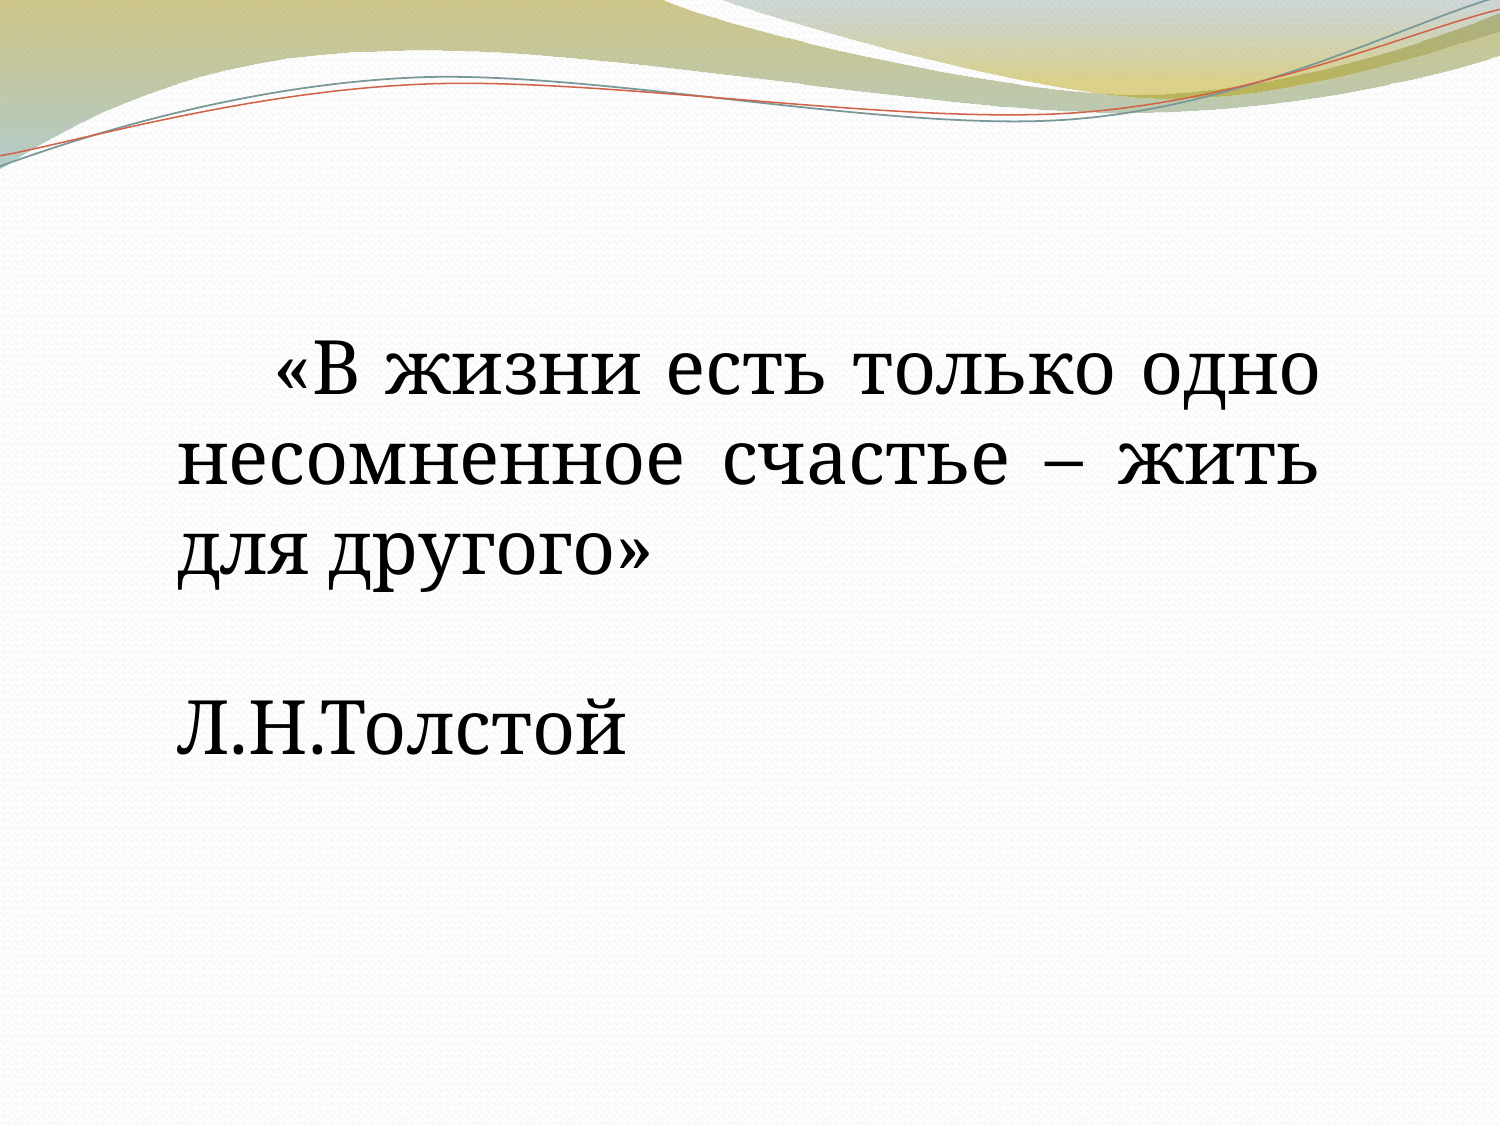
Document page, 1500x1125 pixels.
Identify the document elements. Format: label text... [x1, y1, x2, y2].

text_box «В жизни есть только одно несомненное счастье – жить для другого» Л.Н.Толстой [162, 312, 1338, 778]
